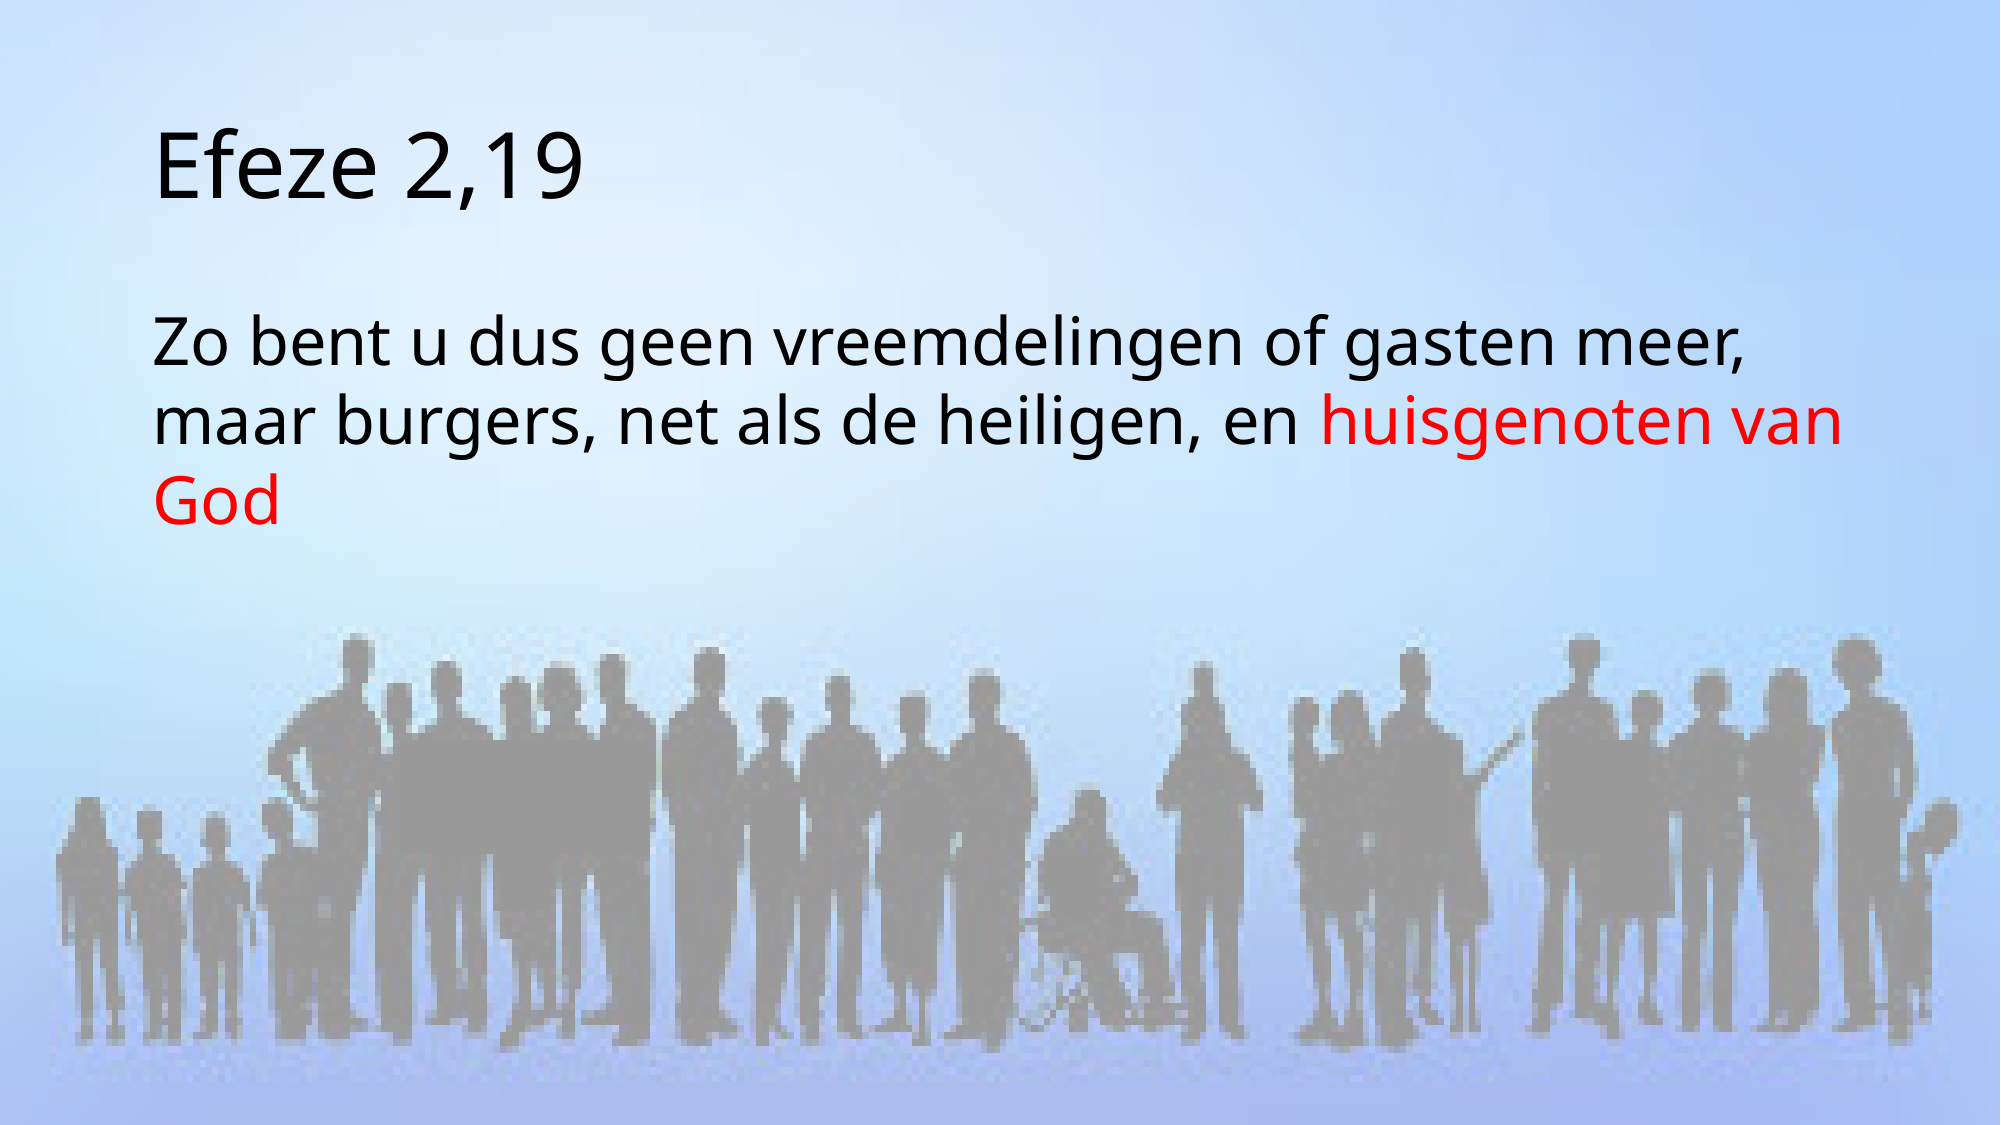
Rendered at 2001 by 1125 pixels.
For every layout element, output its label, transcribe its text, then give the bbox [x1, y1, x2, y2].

title Efeze 2,19 [137, 59, 1863, 278]
text_box Zo bent u dus geen vreemdelingen of gasten meer, maar burgers, net als de heiligen, en huisgenoten van God [137, 290, 1900, 546]
